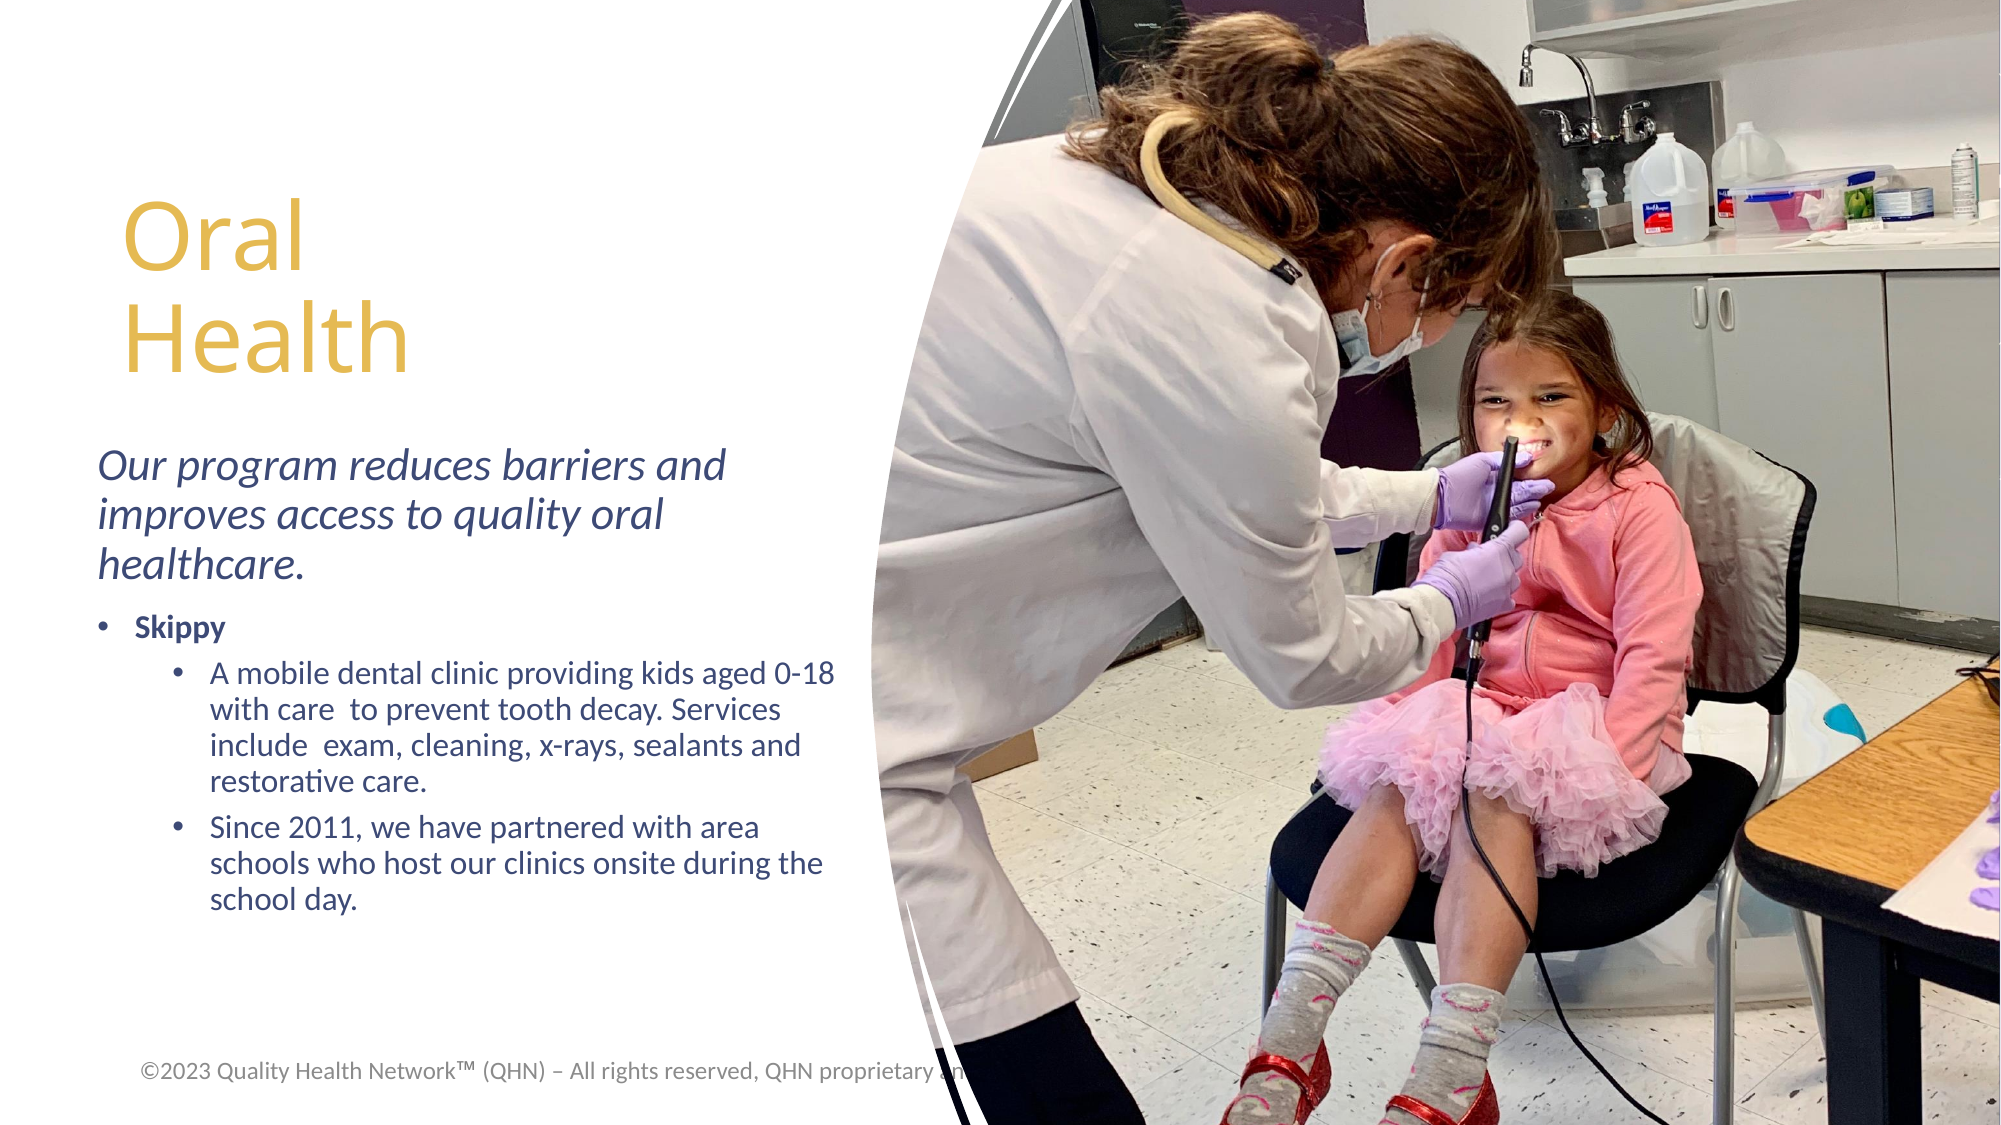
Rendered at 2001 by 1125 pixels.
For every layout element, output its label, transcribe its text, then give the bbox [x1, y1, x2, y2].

title Oral Health [105, 180, 822, 401]
list Our program reduces barriers and improves access to quality oral healthcare. Skippy A mobile dental clinic providing kids aged 0-18 with care to prevent tooth decay. Services include exam, cleaning, x-rays, sealants and restorative care. Since 2011, we have partnered with area schools who host our clinics onsite during the school day. [82, 433, 871, 1110]
picture [0, 0, 2001, 1125]
